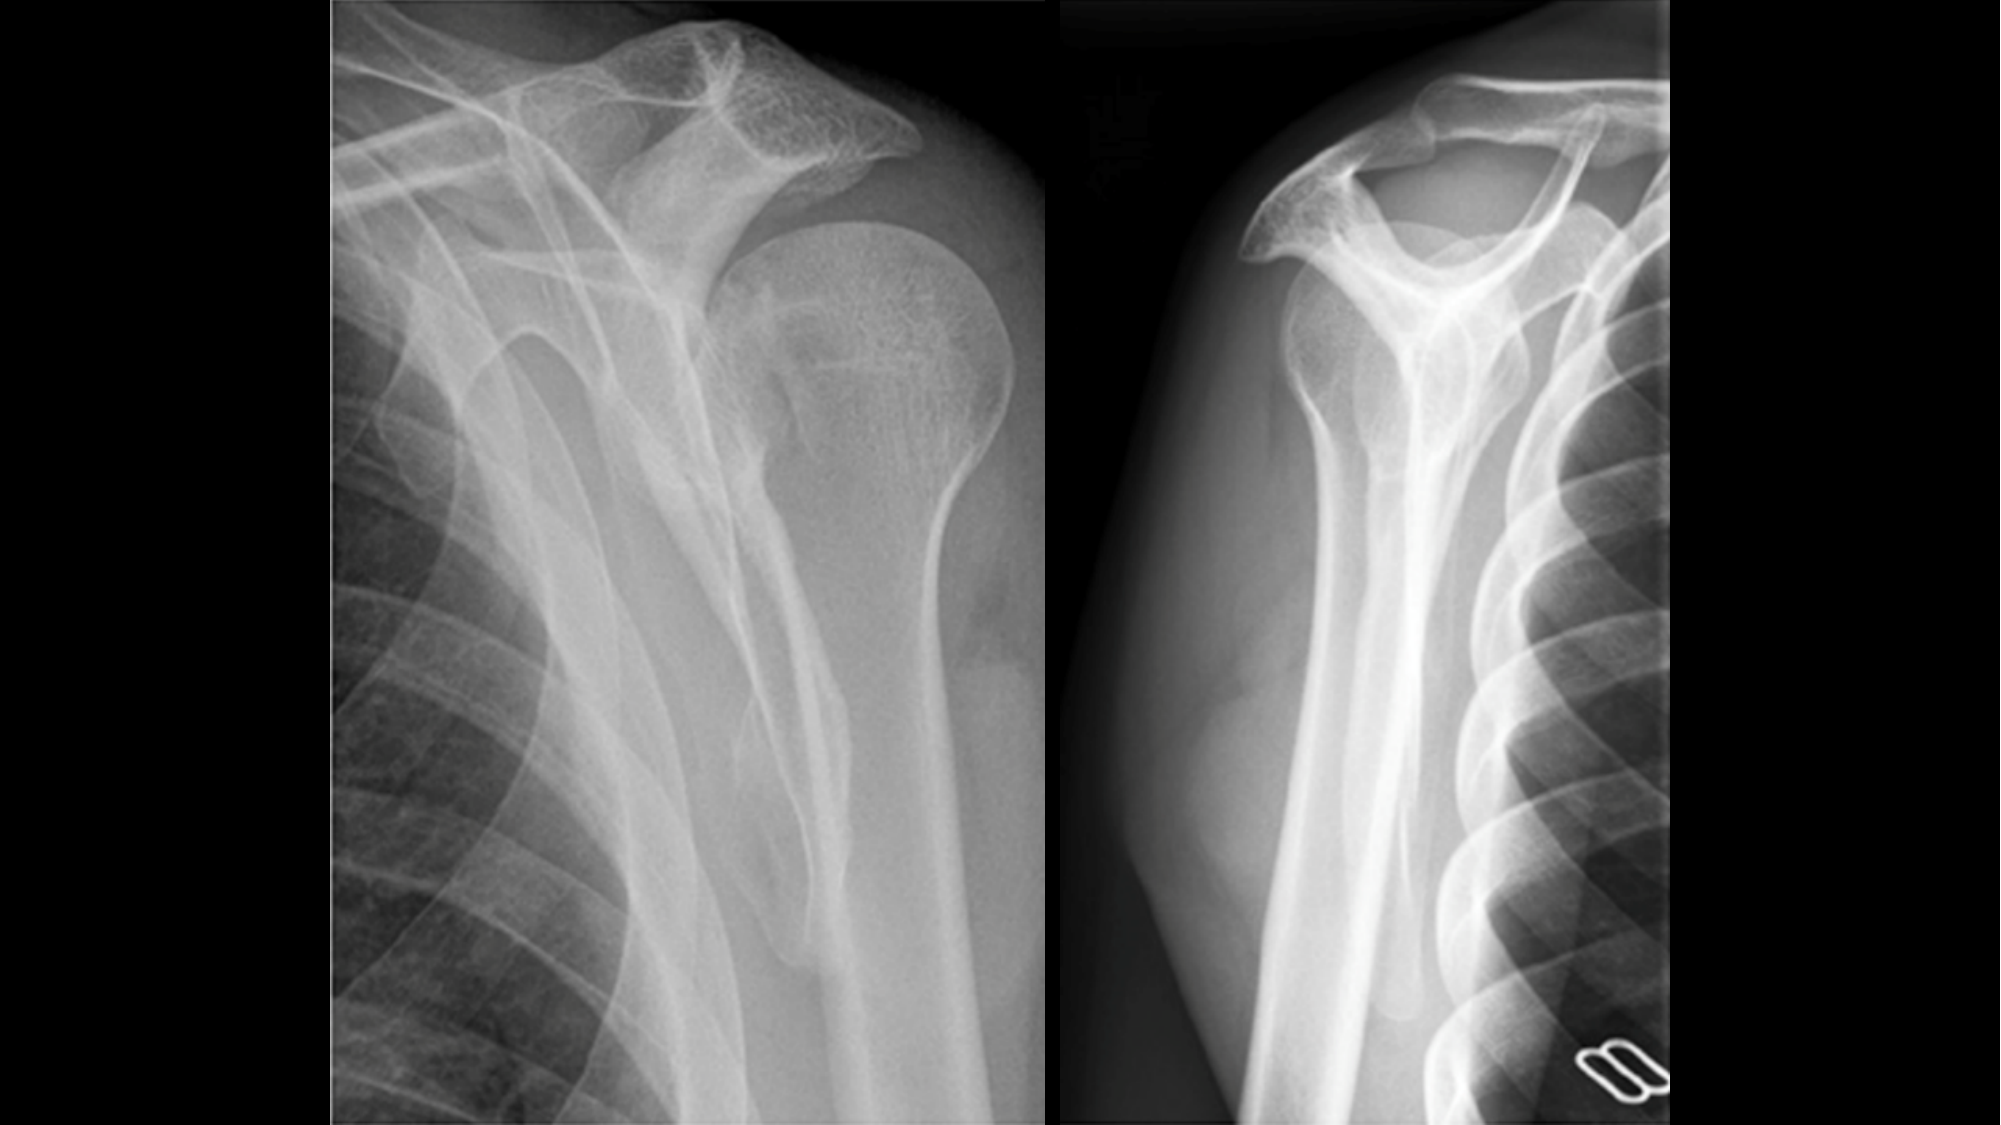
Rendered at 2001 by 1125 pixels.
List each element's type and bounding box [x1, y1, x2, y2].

picture [330, 0, 1045, 1125]
picture [1060, 0, 1670, 1125]
